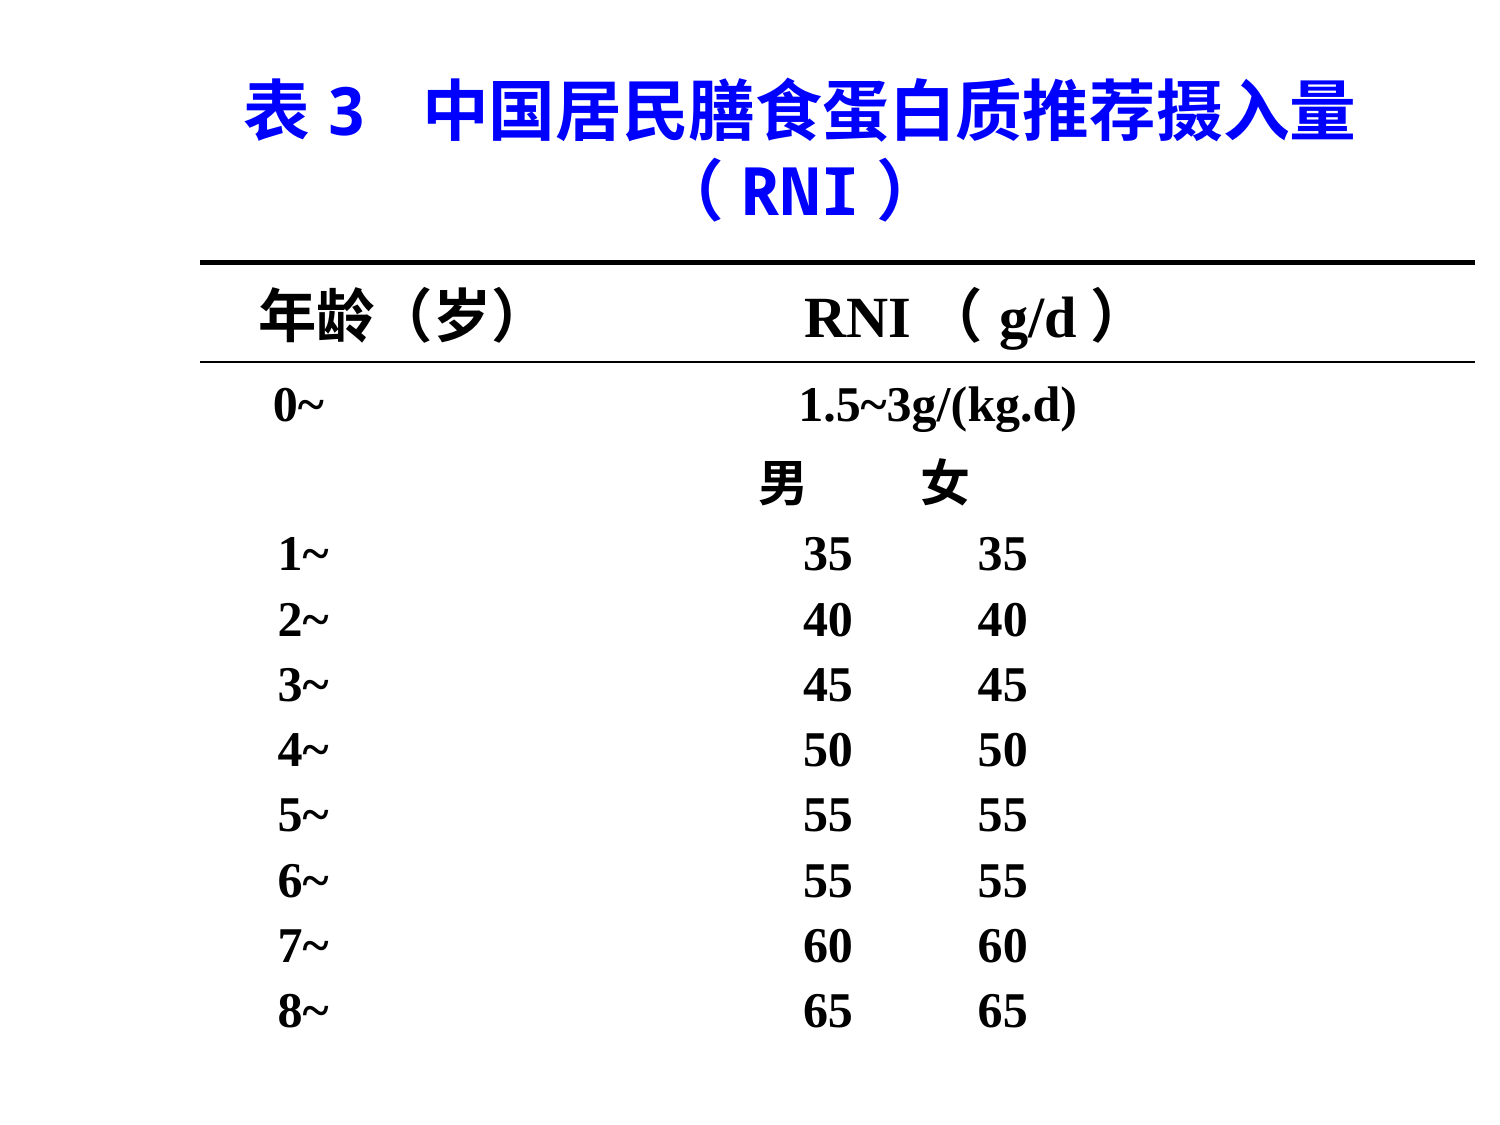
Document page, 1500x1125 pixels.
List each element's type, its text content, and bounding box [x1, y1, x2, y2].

table_header 年龄（岁） RNI（g/d） [200, 265, 1475, 361]
table_cell 0~ 1.5~3g/(kg.d) 男 女 1~ 35 35 2~ 40 40 3~ 45 45 4~ 50 50 5~ 55 55 6~ 55 55 7~ 60 60 8~ 65 65 [200, 363, 1475, 1125]
title 表3 中国居民膳食蛋白质推荐摄入量（RNI） [125, 50, 1475, 248]
